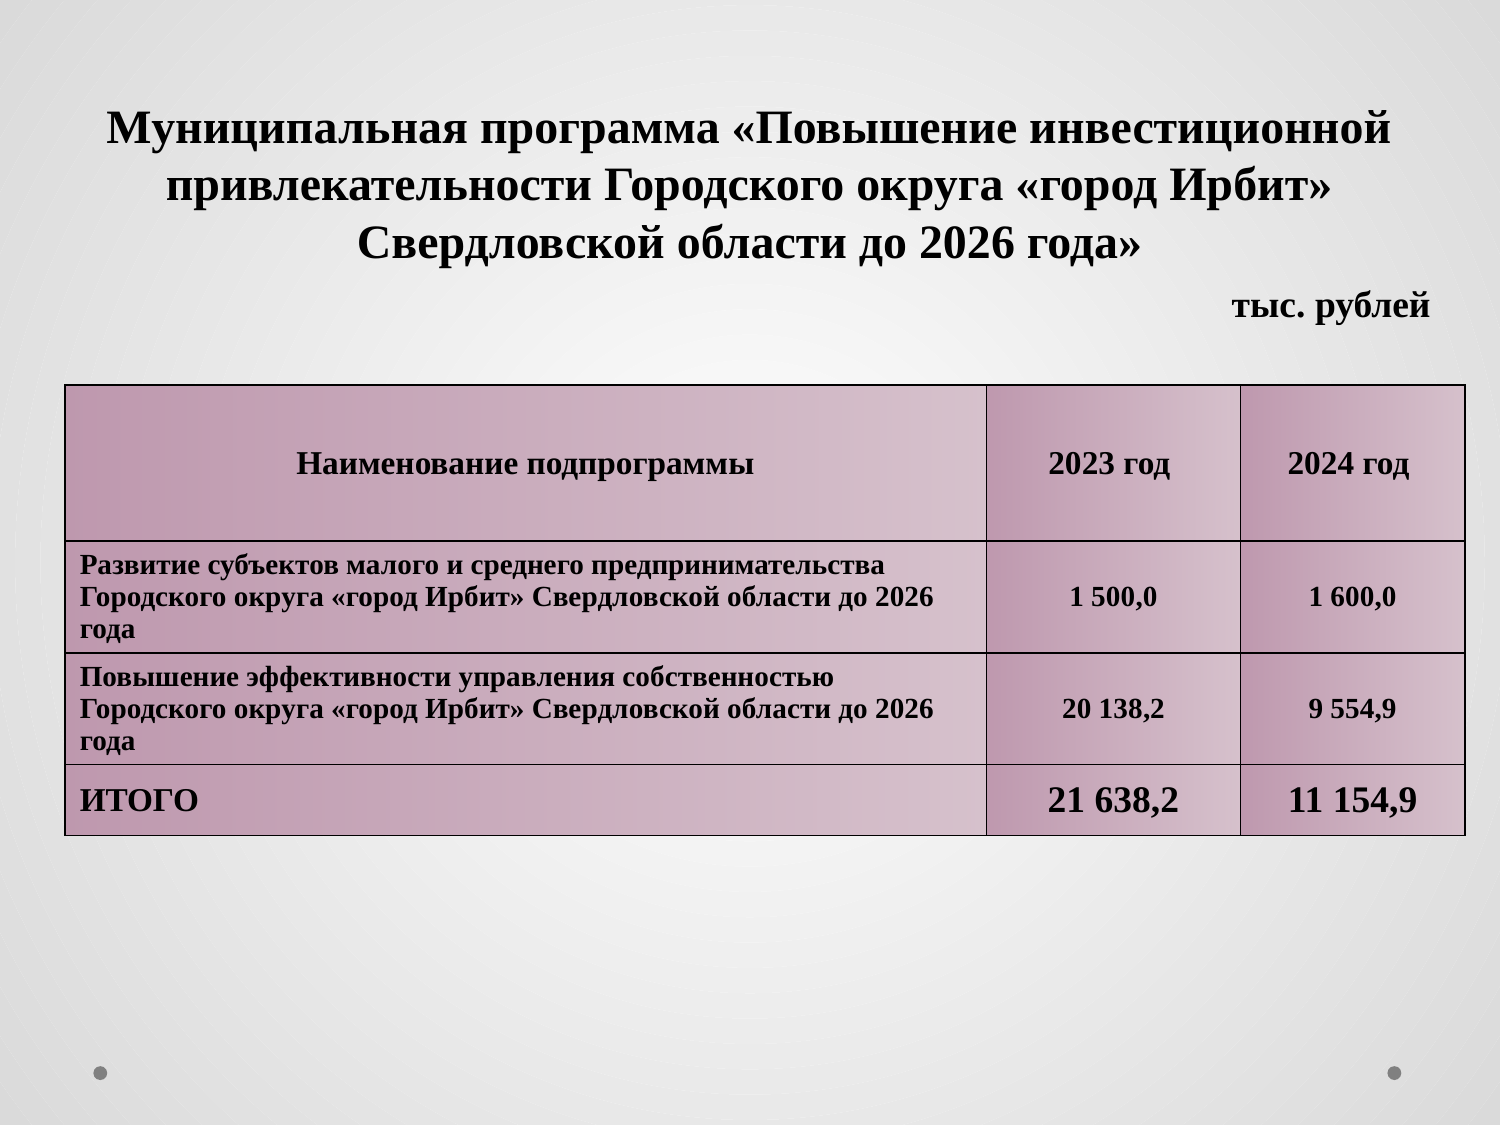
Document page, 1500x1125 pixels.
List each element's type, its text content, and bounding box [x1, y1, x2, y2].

table_cell Повышение эффективности управления собственностью Городского округа «город Ирбит» Свердловской области до 2026 года [66, 654, 986, 764]
table_cell 11 154,9 [1241, 765, 1464, 835]
table_header 2024 год [1241, 386, 1464, 540]
table_header Наименование подпрограммы [66, 386, 986, 540]
text_box тыс. рублей [1216, 272, 1446, 332]
table_cell 1 500,0 [987, 542, 1240, 652]
table_cell 9 554,9 [1241, 654, 1464, 764]
table_cell ИТОГО [66, 765, 986, 835]
table_cell 21 638,2 [987, 765, 1240, 835]
title Муниципальная программа «Повышение инвестиционной привлекательности Городского округа «город Ирбит» Свердловской области до 2026 года» [75, 19, 1425, 276]
table_cell Развитие субъектов малого и среднего предпринимательства Городского округа «город Ирбит» Свердловской области до 2026 года [66, 542, 986, 652]
table_cell 20 138,2 [987, 654, 1240, 764]
table_cell 1 600,0 [1241, 542, 1464, 652]
table_header 2023 год [987, 386, 1240, 540]
